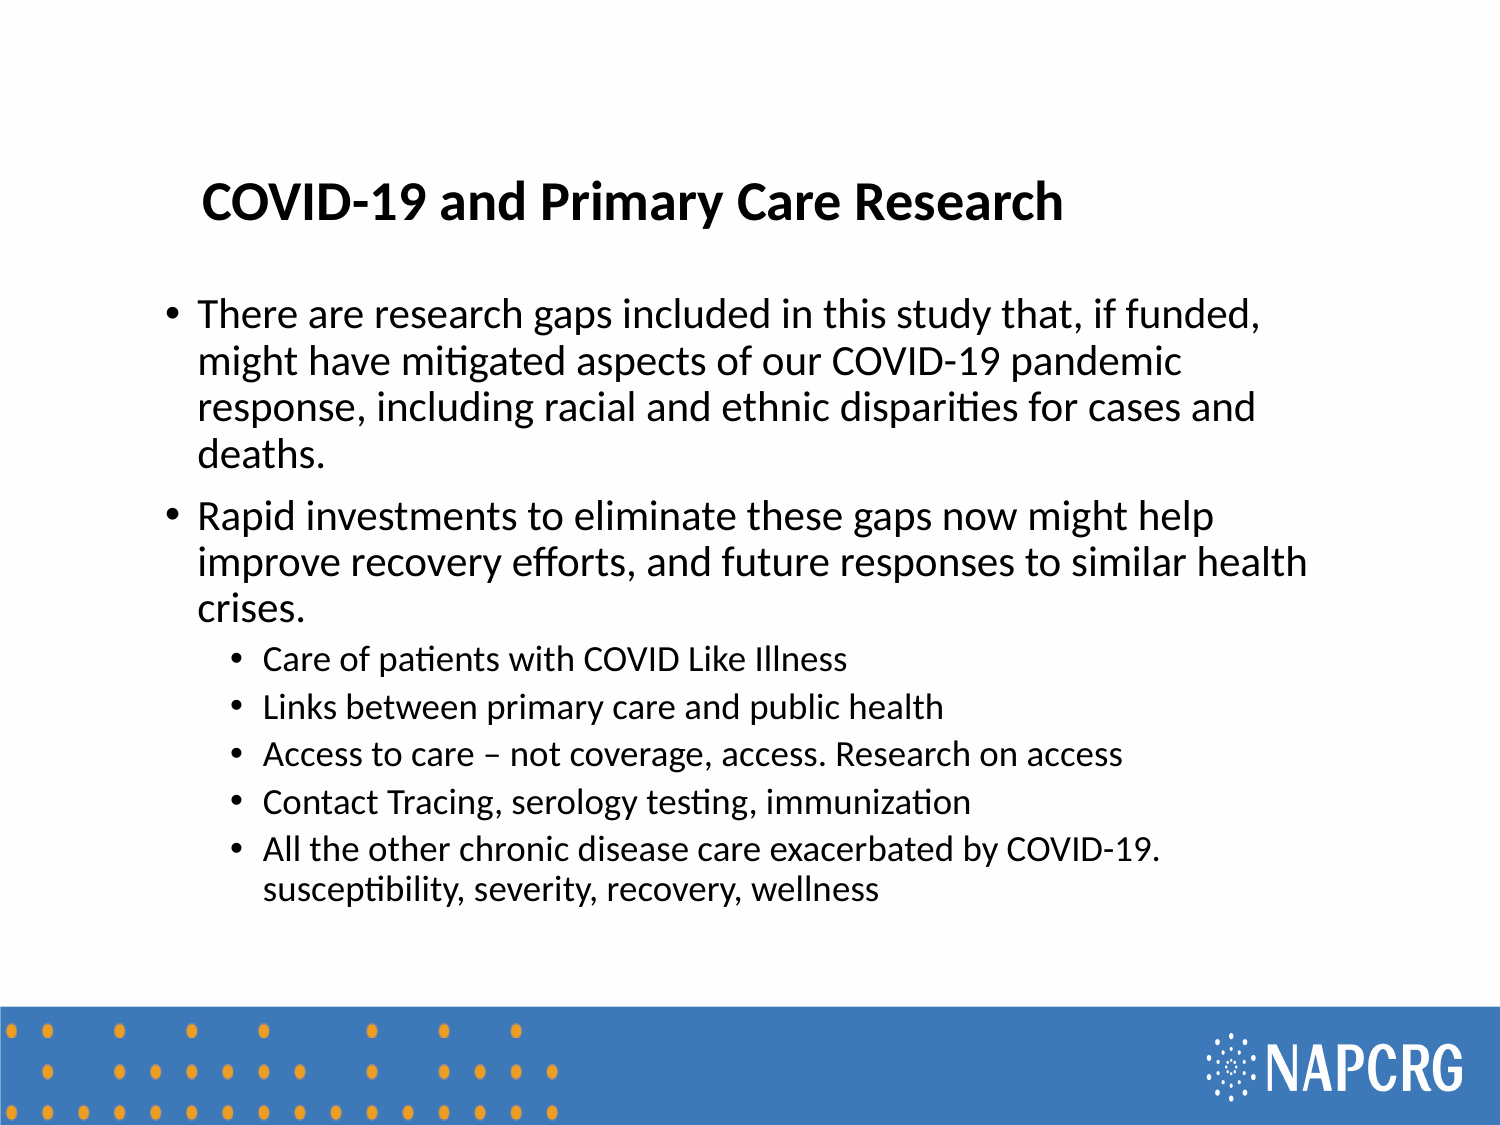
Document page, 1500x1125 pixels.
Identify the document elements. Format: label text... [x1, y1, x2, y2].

title COVID-19 and Primary Care Research [187, 142, 1236, 263]
list There are research gaps included in this study that, if funded, might have mitigated aspects of our COVID-19 pandemic response, including racial and ethnic disparities for cases and deaths. Rapid investments to eliminate these gaps now might help improve recovery efforts, and future responses to similar health crises. Care of patients with COVID Like Illness Links between primary care and public health Access to care – not coverage, access. Research on access Contact Tracing, serology testing, immunization All the other chronic disease care exacerbated by COVID-19. susceptibility, severity, recovery, wellness [150, 284, 1325, 925]
picture [0, 1, 1500, 1125]
